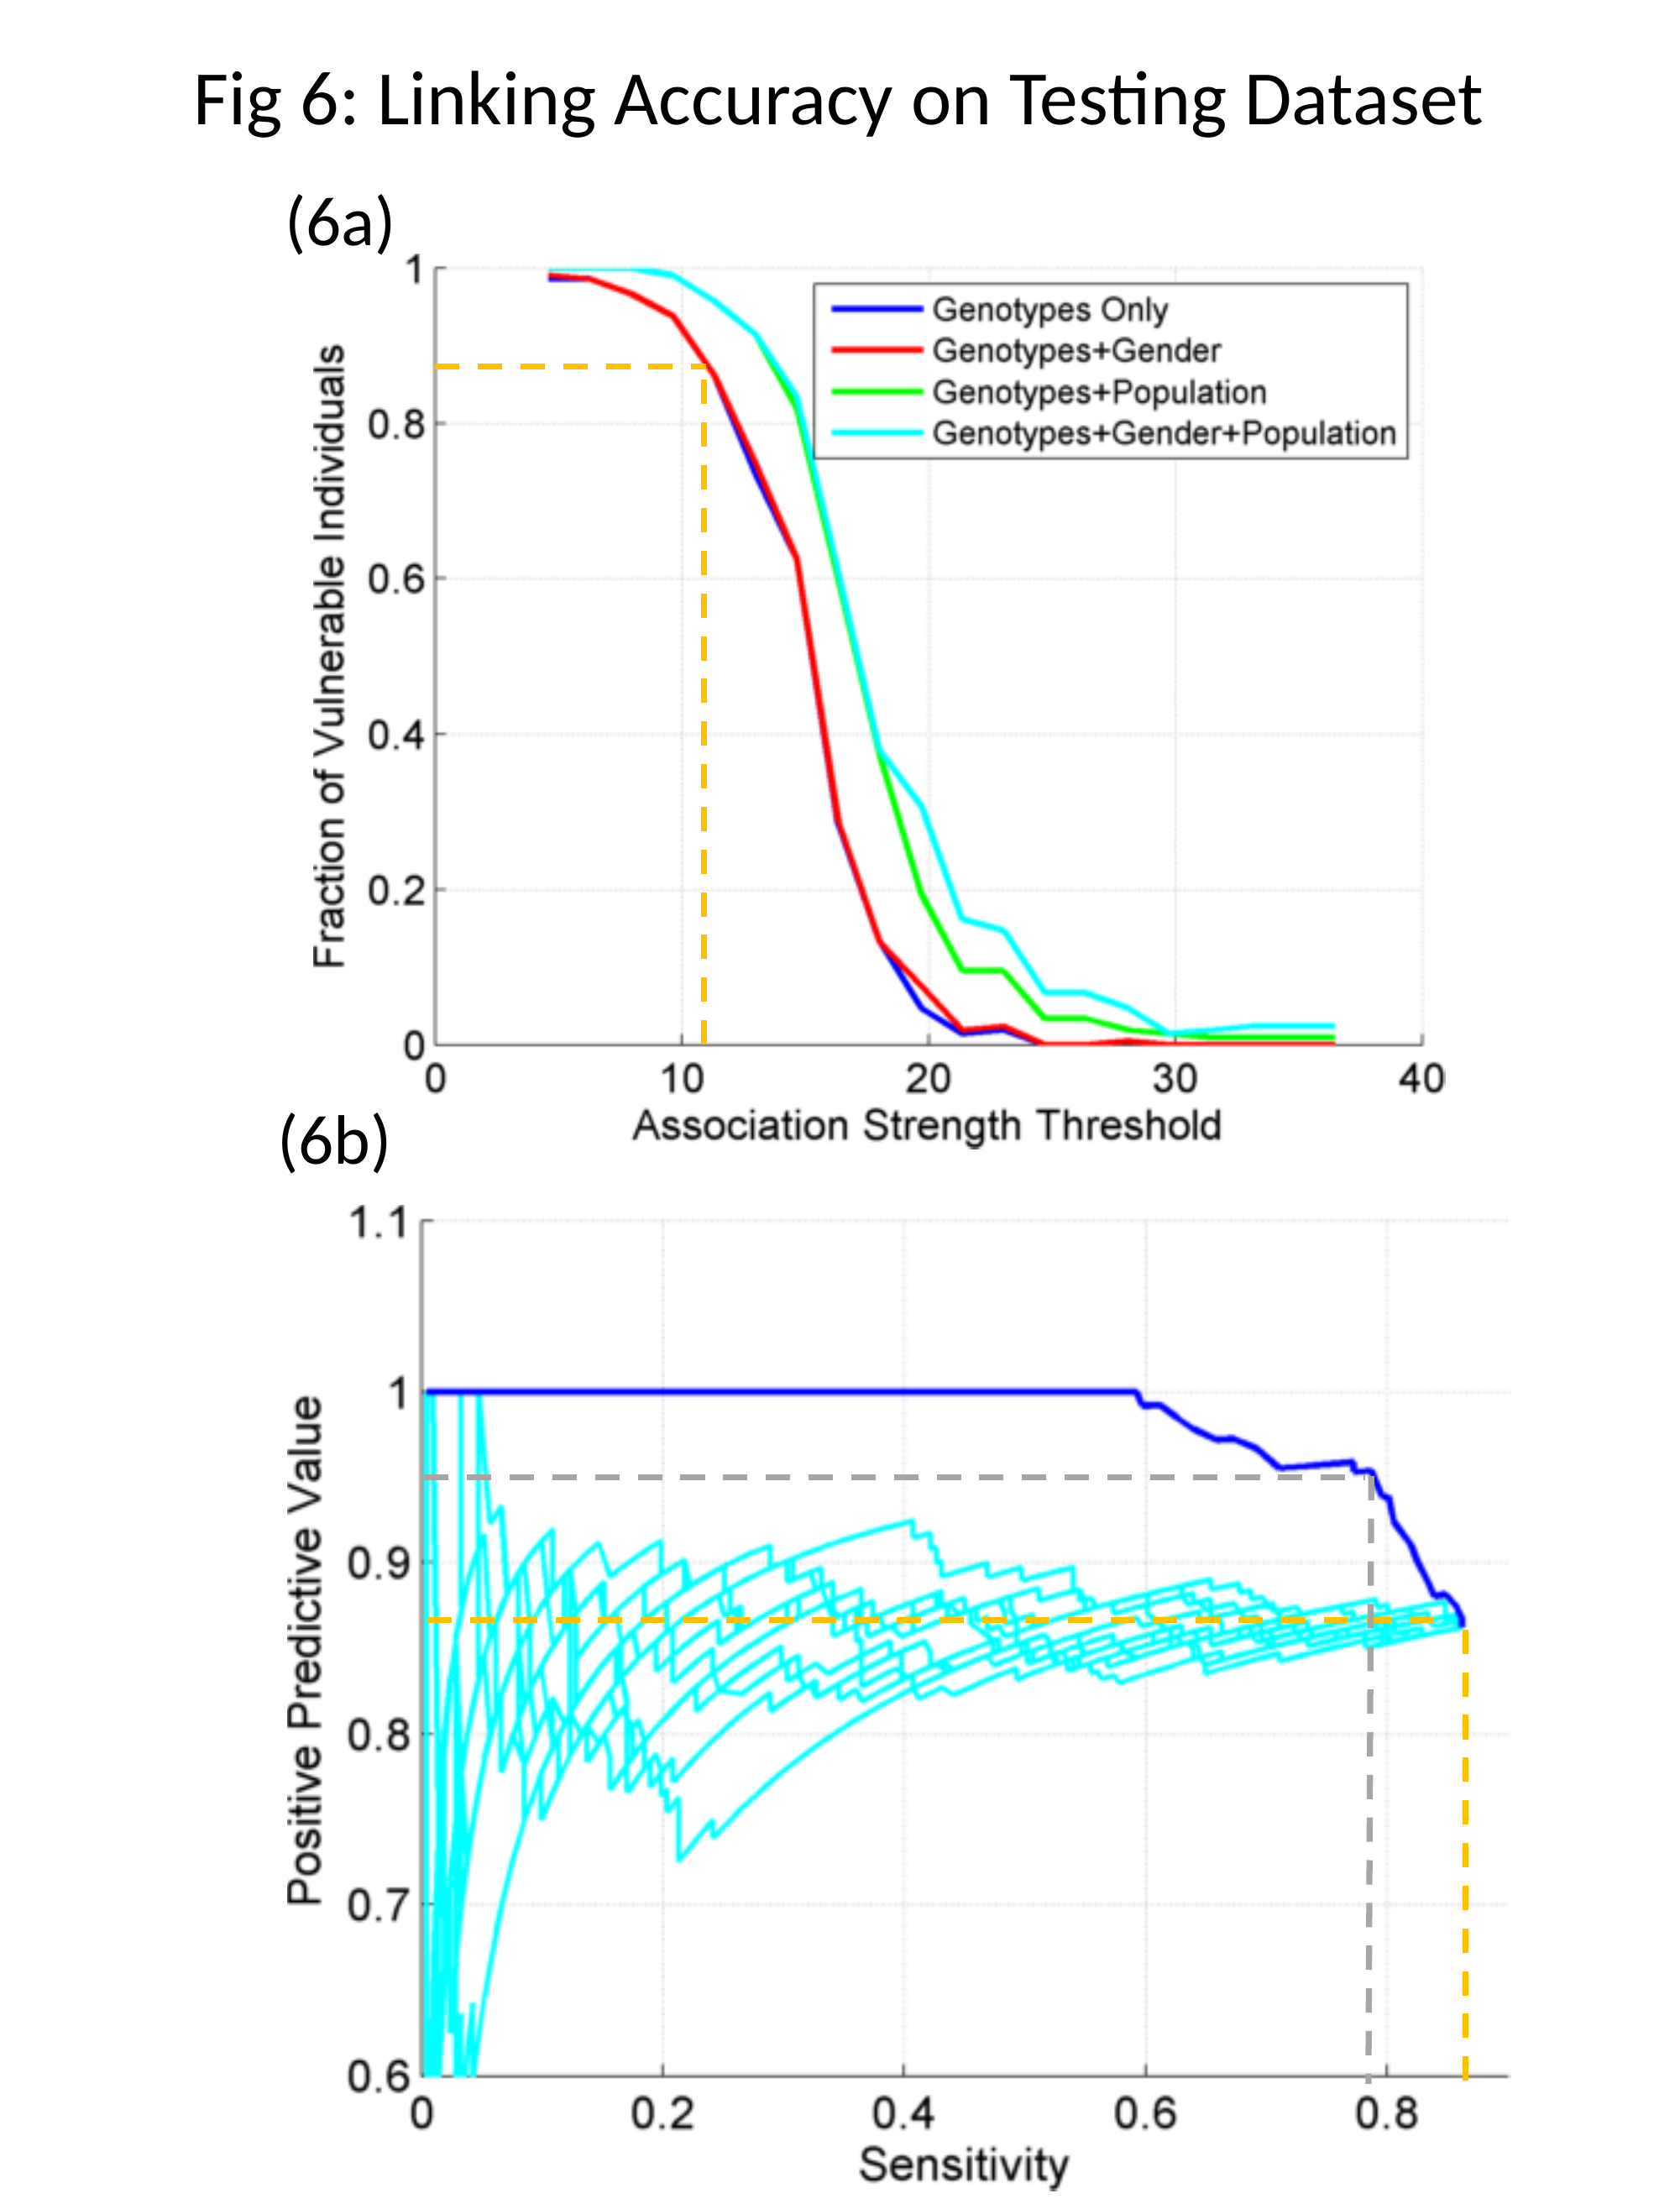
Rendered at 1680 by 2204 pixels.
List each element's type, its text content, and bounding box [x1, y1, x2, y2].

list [313, 253, 1446, 1149]
title Fig 6: Linking Accuracy on Testing Dataset [83, 0, 1595, 278]
picture [287, 1205, 1512, 2192]
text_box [1368, 1475, 1372, 2085]
text_box (6b) [264, 1087, 406, 1185]
text_box (6a) [272, 169, 414, 266]
